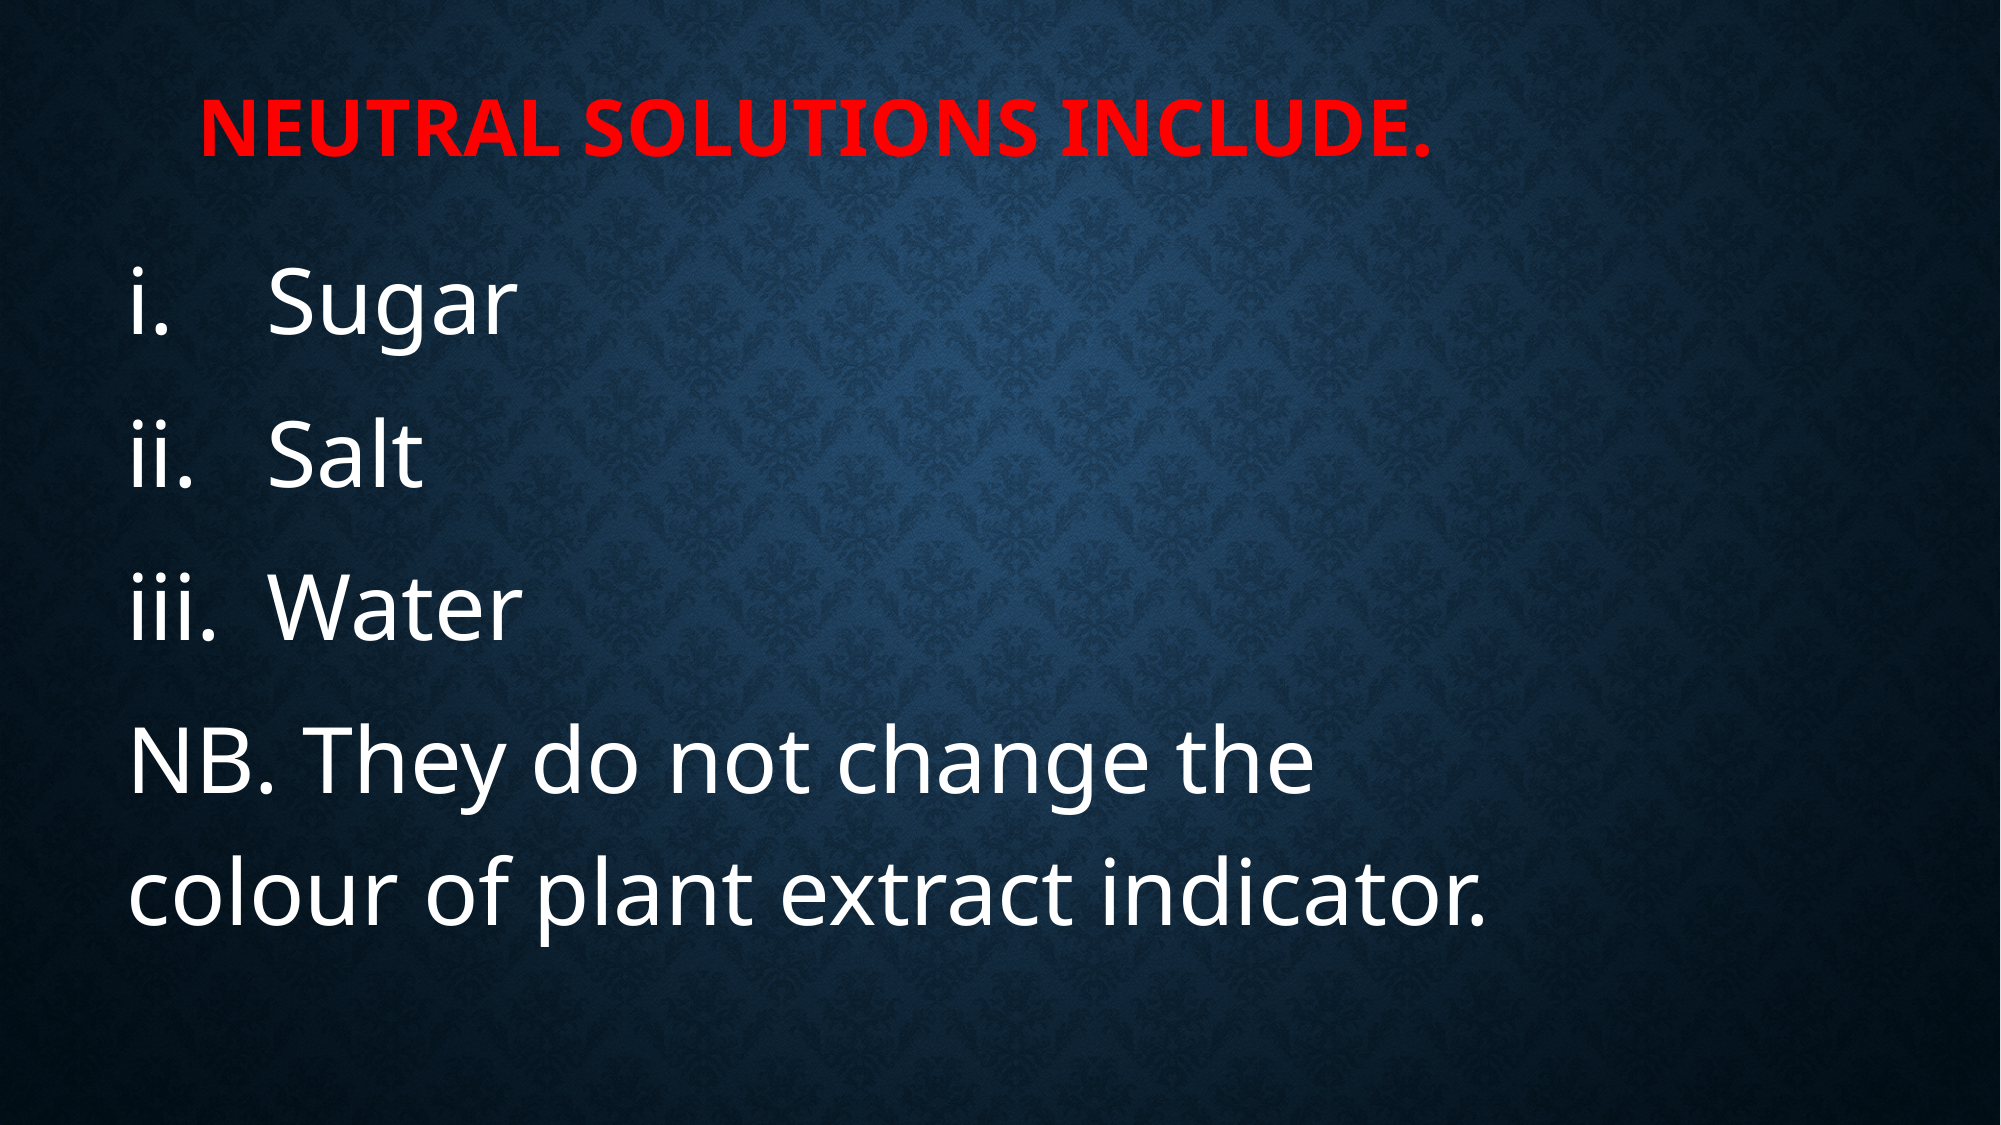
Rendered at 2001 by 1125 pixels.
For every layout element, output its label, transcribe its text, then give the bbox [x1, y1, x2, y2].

title Neutral Solutions include. [111, 49, 1522, 213]
list Sugar Salt Water NB. They do not change the colour of plant extract indicator. [111, 213, 1522, 992]
